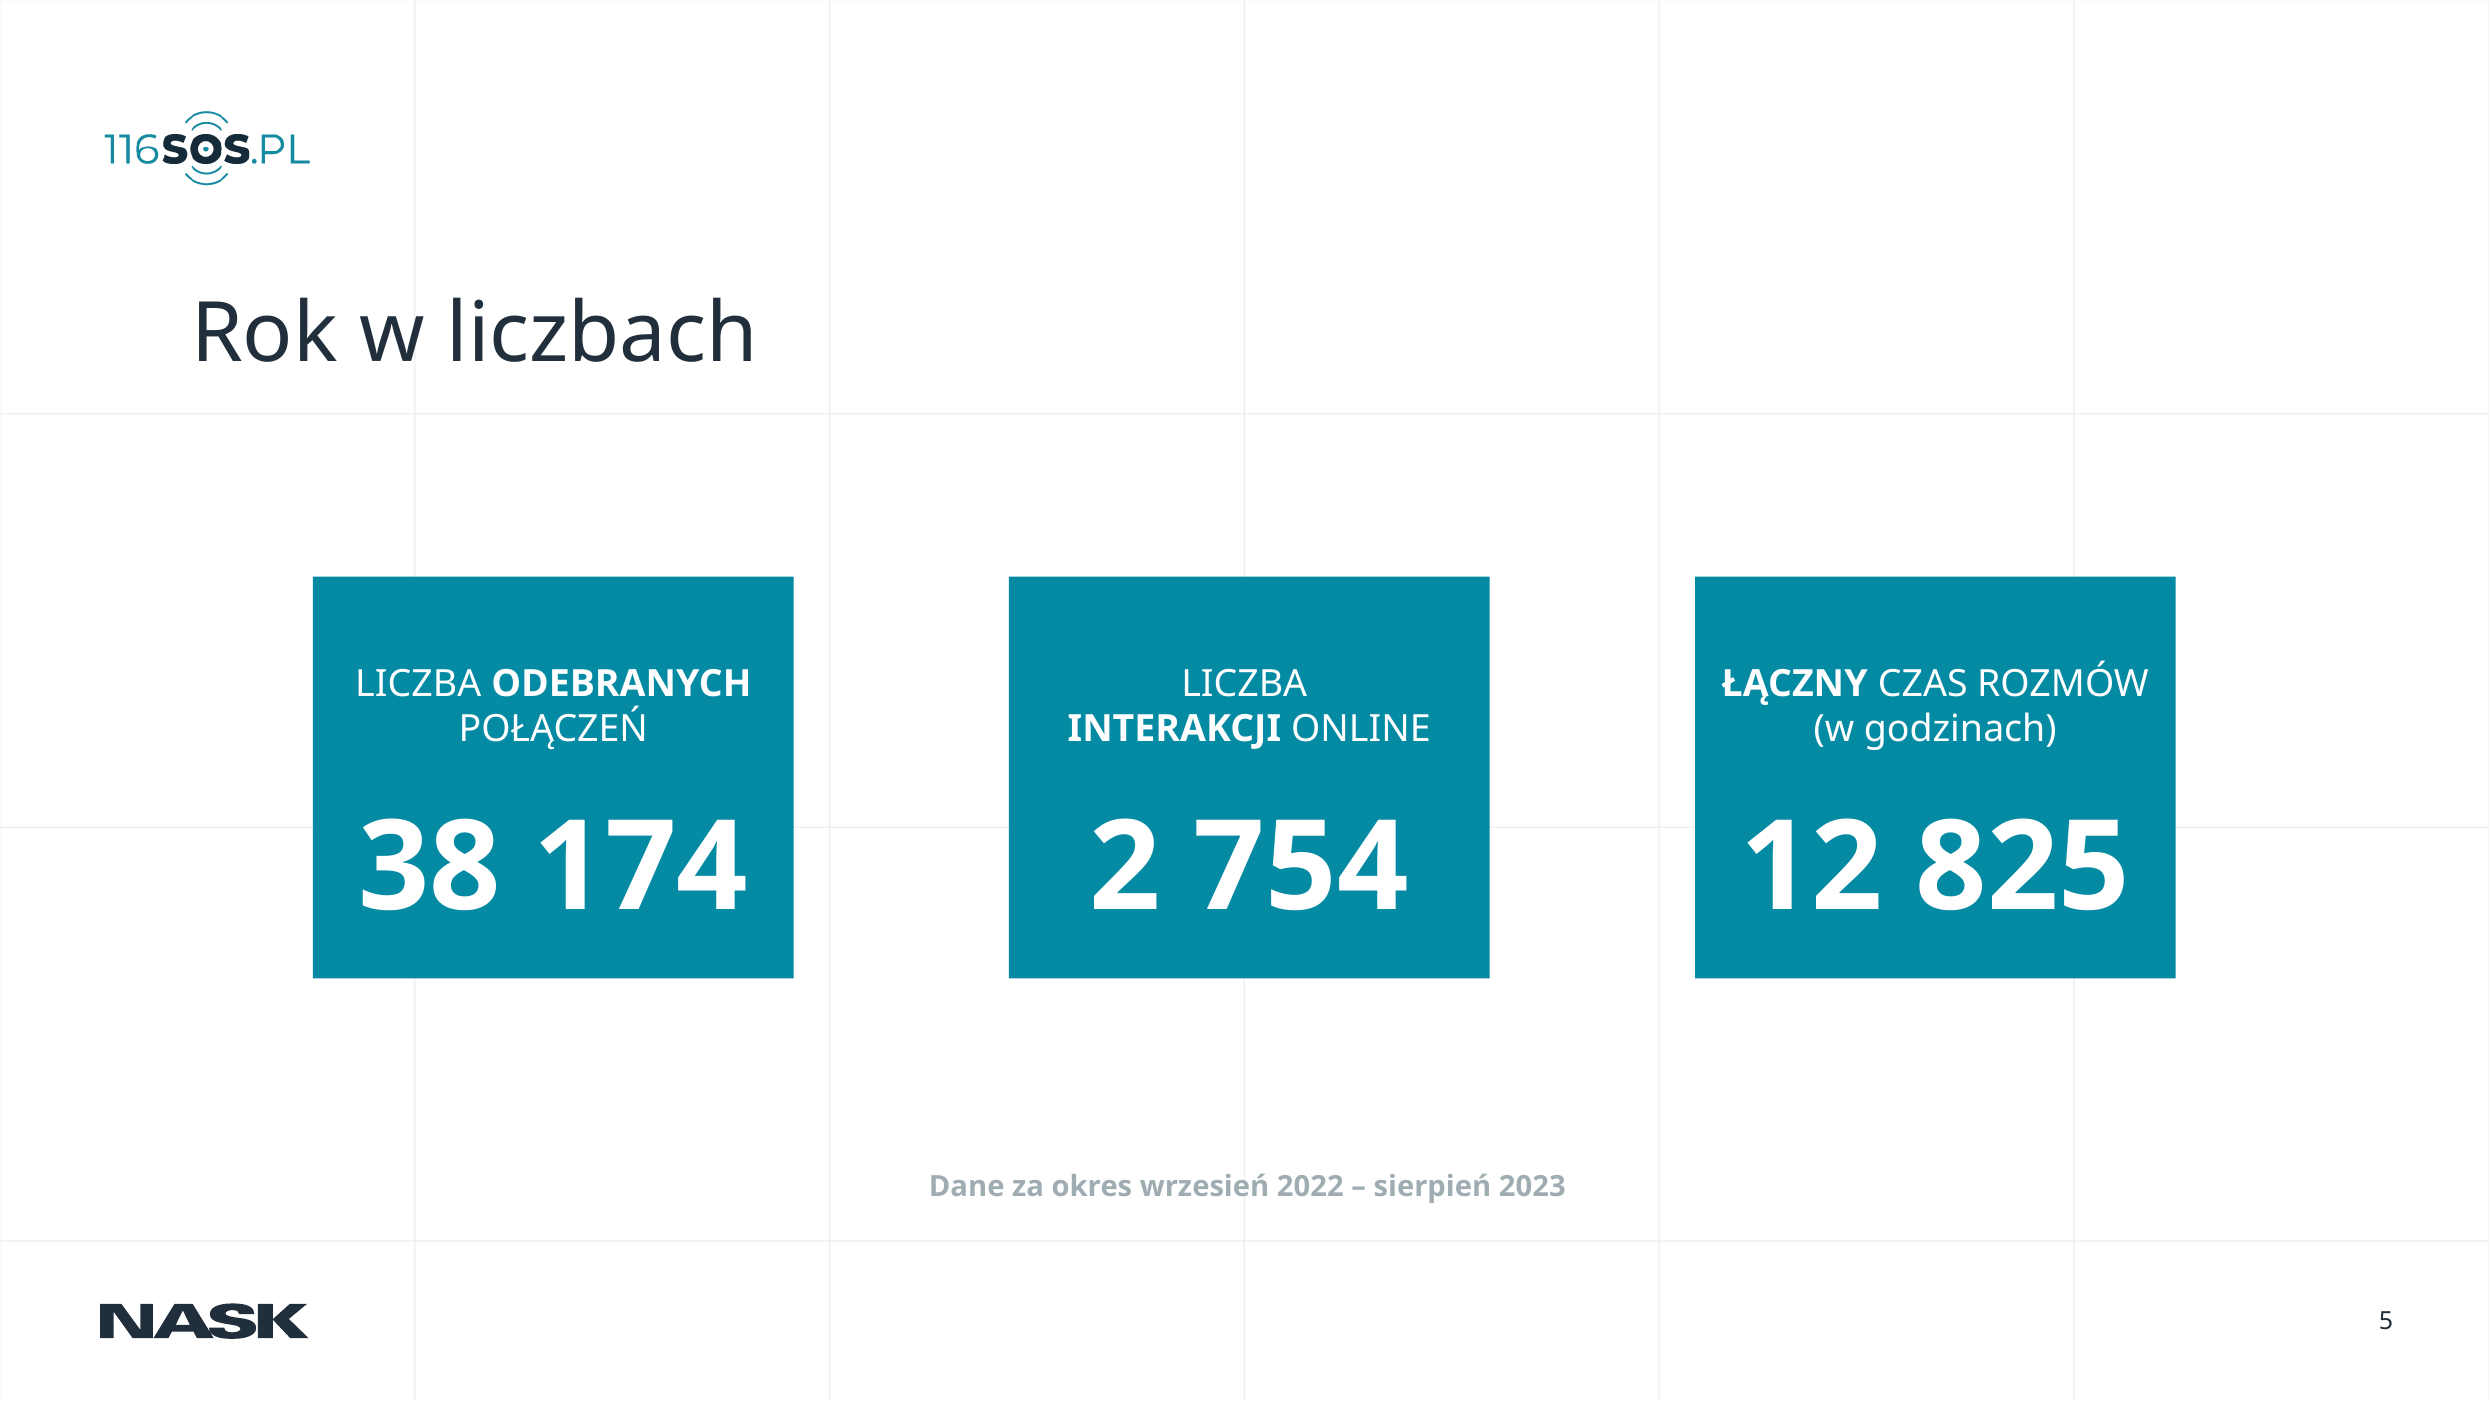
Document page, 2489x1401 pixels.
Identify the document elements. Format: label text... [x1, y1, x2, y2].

text_box 12 825 [1724, 777, 2147, 943]
list Dane za okres wrzesień 2022 – sierpień 2023 [211, 1130, 2284, 1240]
text_box LICZBA INTERAKCJI ONLINE [1008, 576, 1491, 979]
text_box 2 754 [1037, 777, 1461, 943]
text_box LICZBA ODEBRANYCH POŁĄCZEŃ [312, 576, 795, 979]
slide_number 5 [2283, 1242, 2489, 1400]
picture [24, 106, 390, 190]
text_box 38 174 [342, 777, 765, 943]
title Rok w liczbach [191, 0, 2303, 380]
text_box ŁĄCZNY CZAS ROZMÓW (w godzinach) [1694, 576, 2177, 979]
